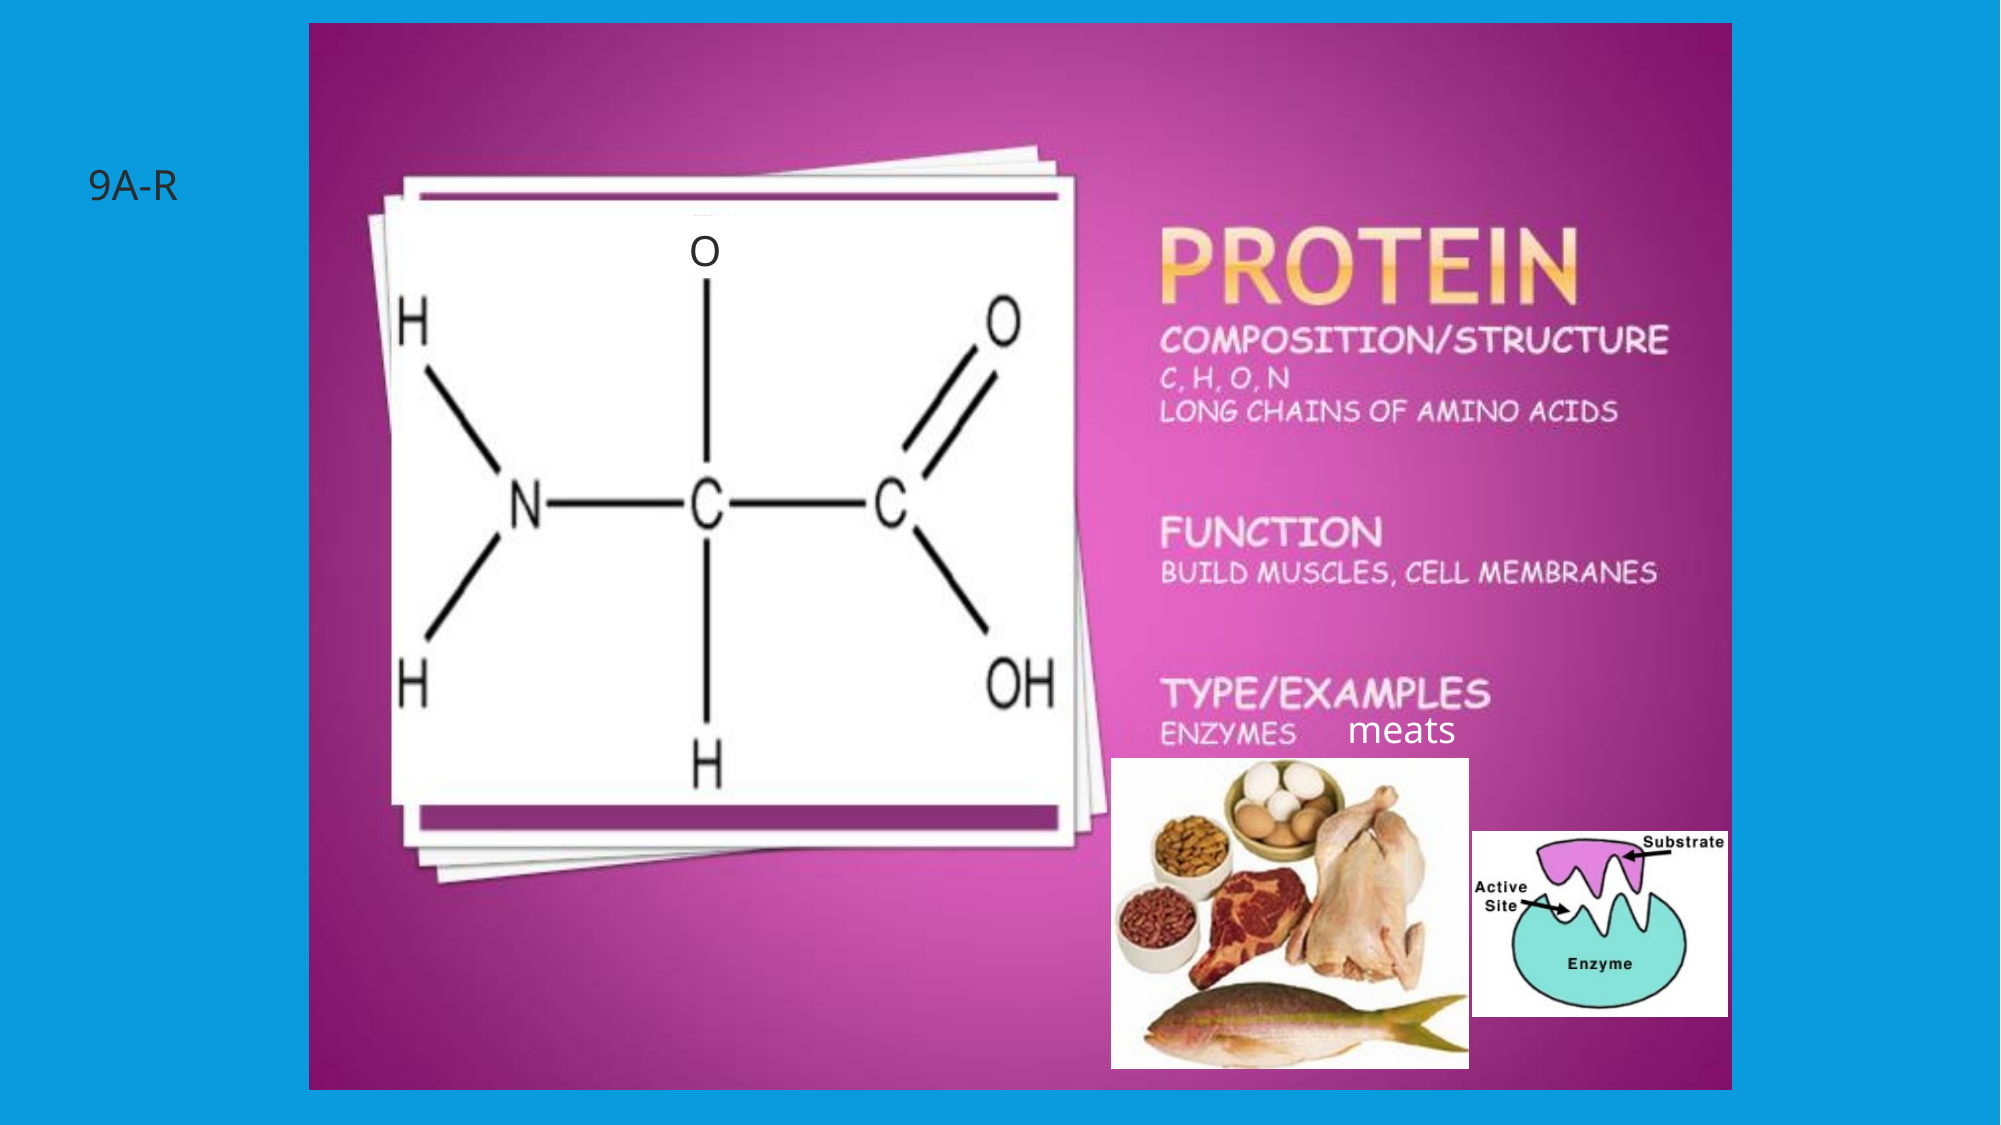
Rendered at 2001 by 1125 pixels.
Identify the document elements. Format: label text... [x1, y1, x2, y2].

picture [310, 24, 1731, 1089]
text_box 9A-R [73, 151, 266, 217]
